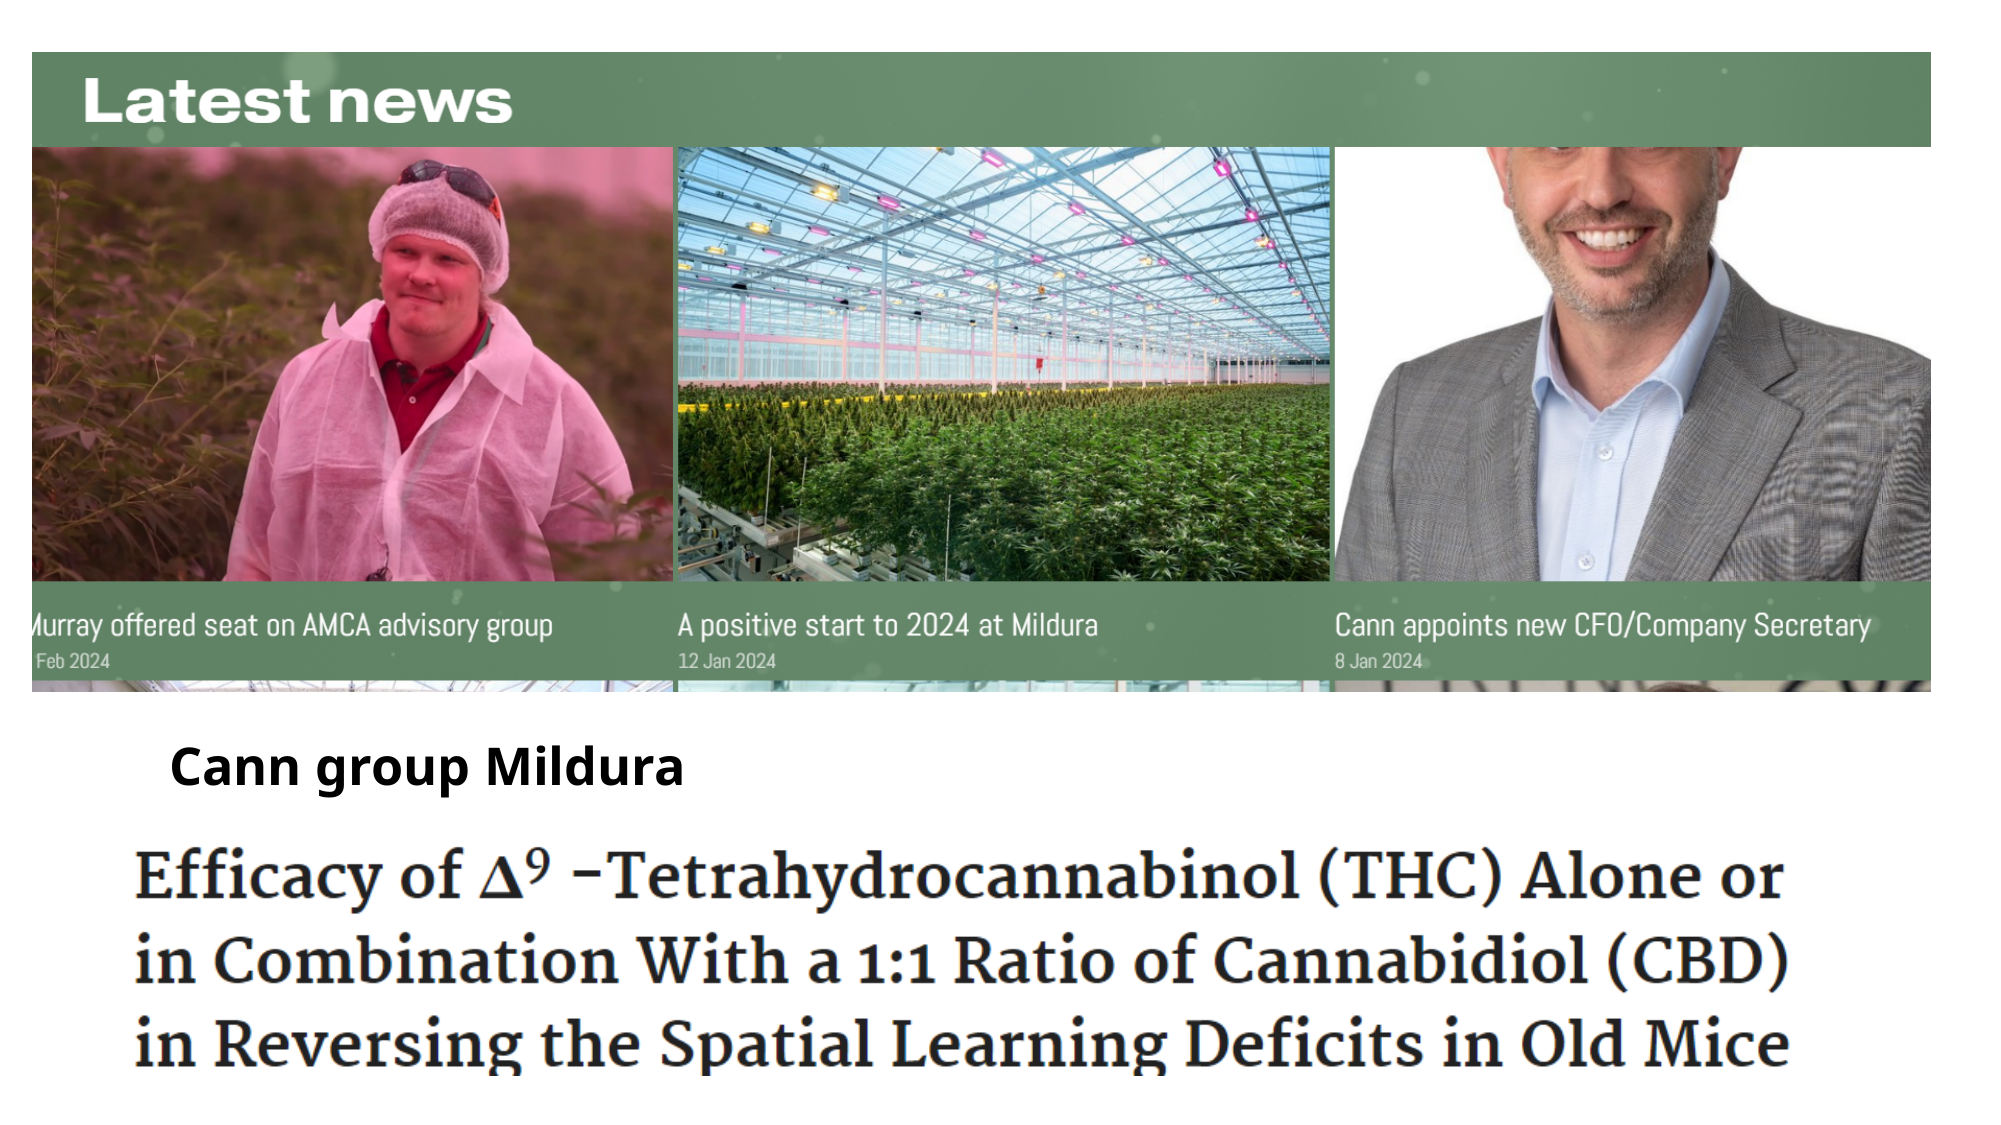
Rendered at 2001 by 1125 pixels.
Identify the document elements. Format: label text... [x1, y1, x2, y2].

picture [105, 814, 1803, 1077]
text_box Cann group Mildura [154, 725, 814, 803]
picture [31, 52, 1931, 692]
